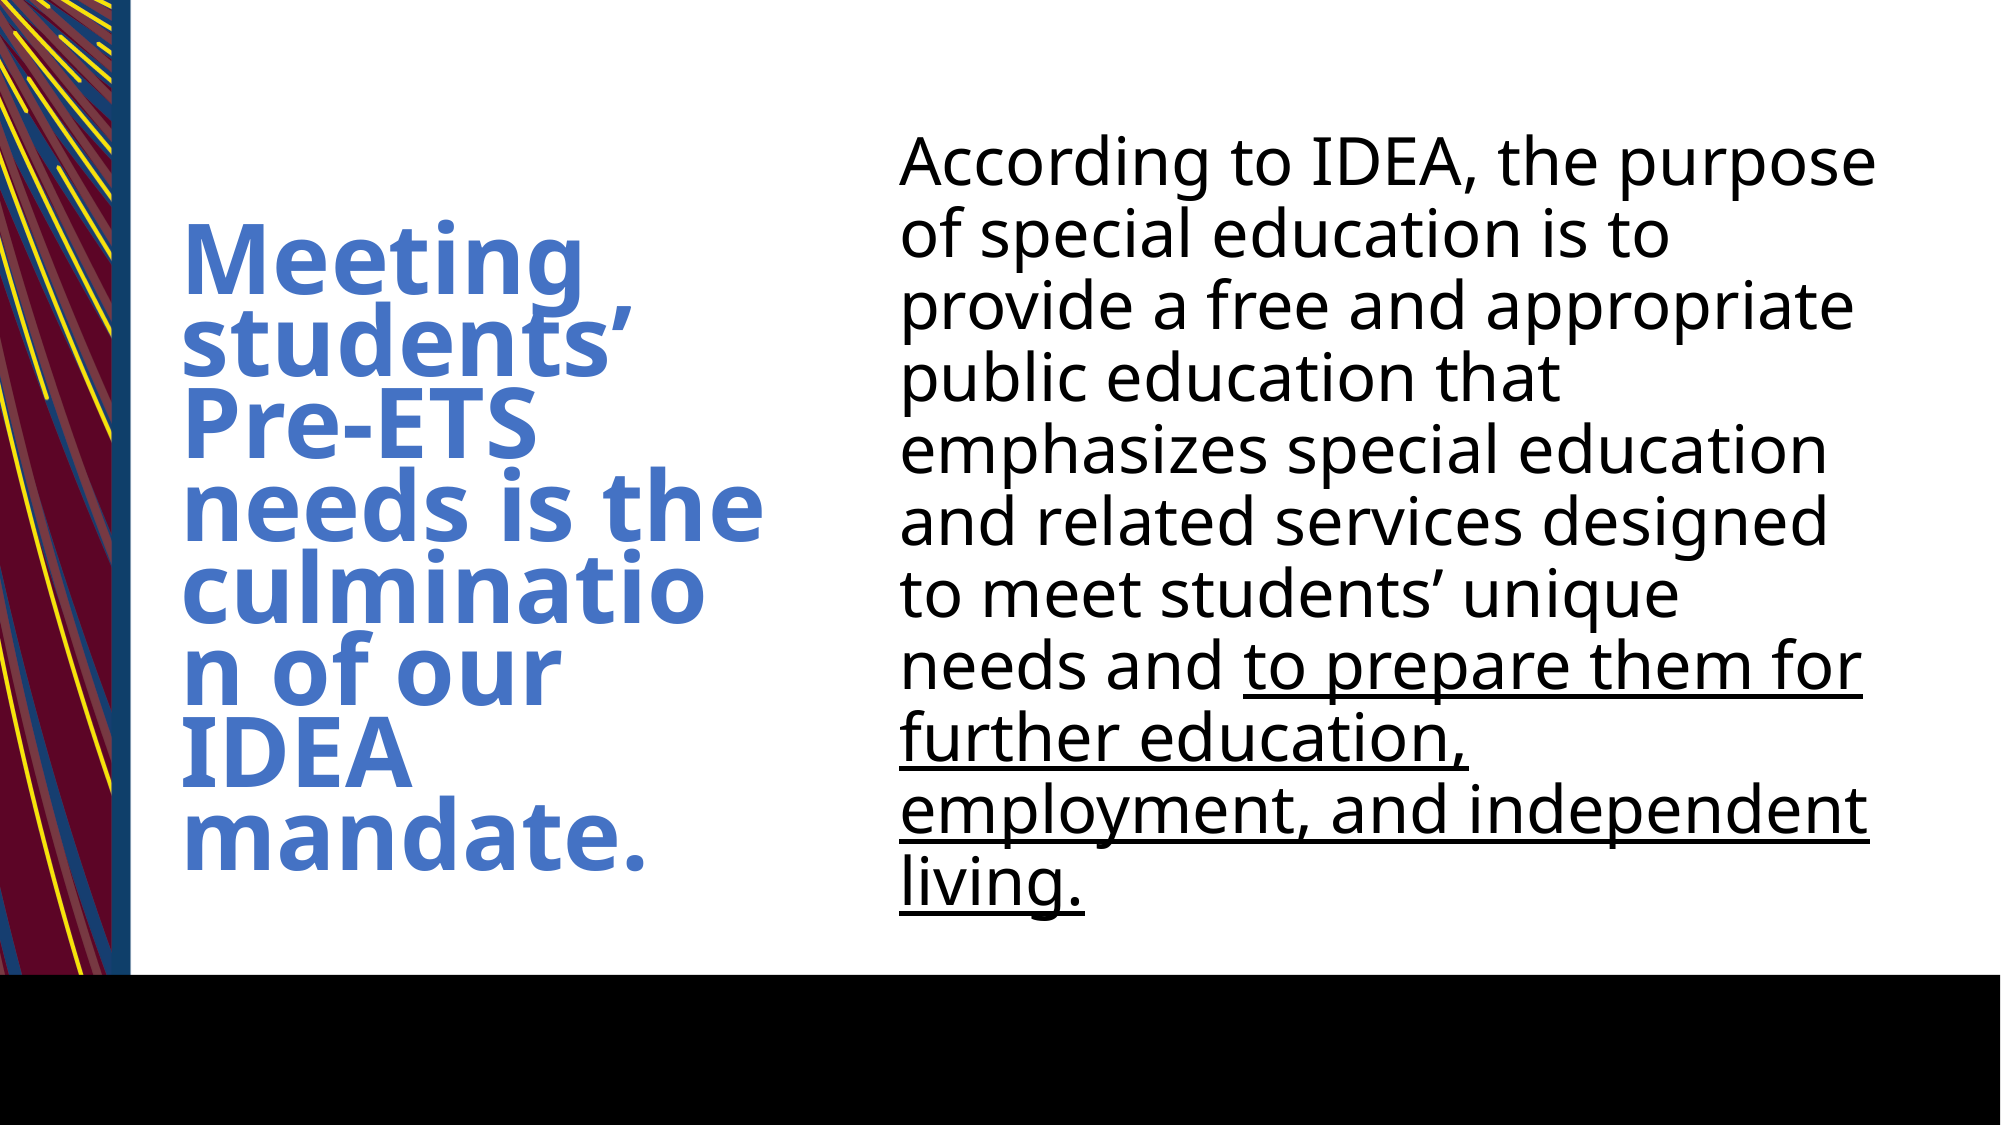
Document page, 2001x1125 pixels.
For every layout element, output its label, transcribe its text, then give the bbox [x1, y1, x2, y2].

list According to IDEA, the purpose of special education is to provide a free and appropriate public education that emphasizes special education and related services designed to meet students’ unique needs and to prepare them for further education, employment, and independent living. [884, 120, 1897, 963]
list Meeting students’ Pre-ETS needs is the culmination of our IDEA mandate. [165, 220, 789, 963]
picture [0, 0, 2001, 1125]
